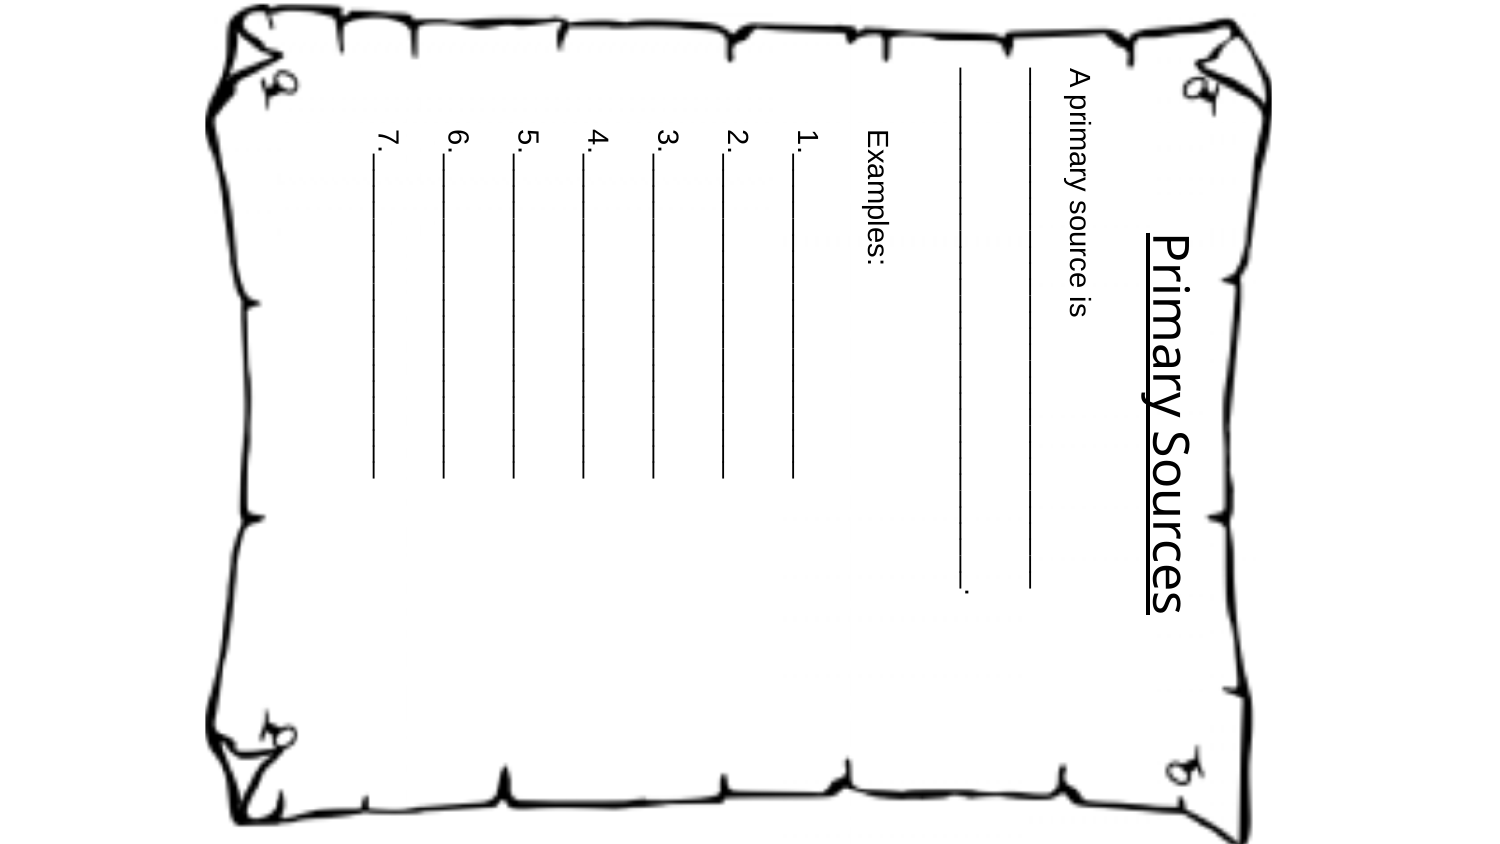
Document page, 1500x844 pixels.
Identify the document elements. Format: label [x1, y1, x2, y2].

picture [1159, 5, 1271, 844]
picture [1159, 350, 1166, 363]
picture [1169, 570, 1177, 584]
picture [206, 5, 316, 844]
picture [1159, 305, 1177, 317]
picture [1159, 465, 1177, 481]
picture [1159, 322, 1177, 334]
text_box [316, 0, 1159, 844]
picture [1171, 241, 1185, 255]
